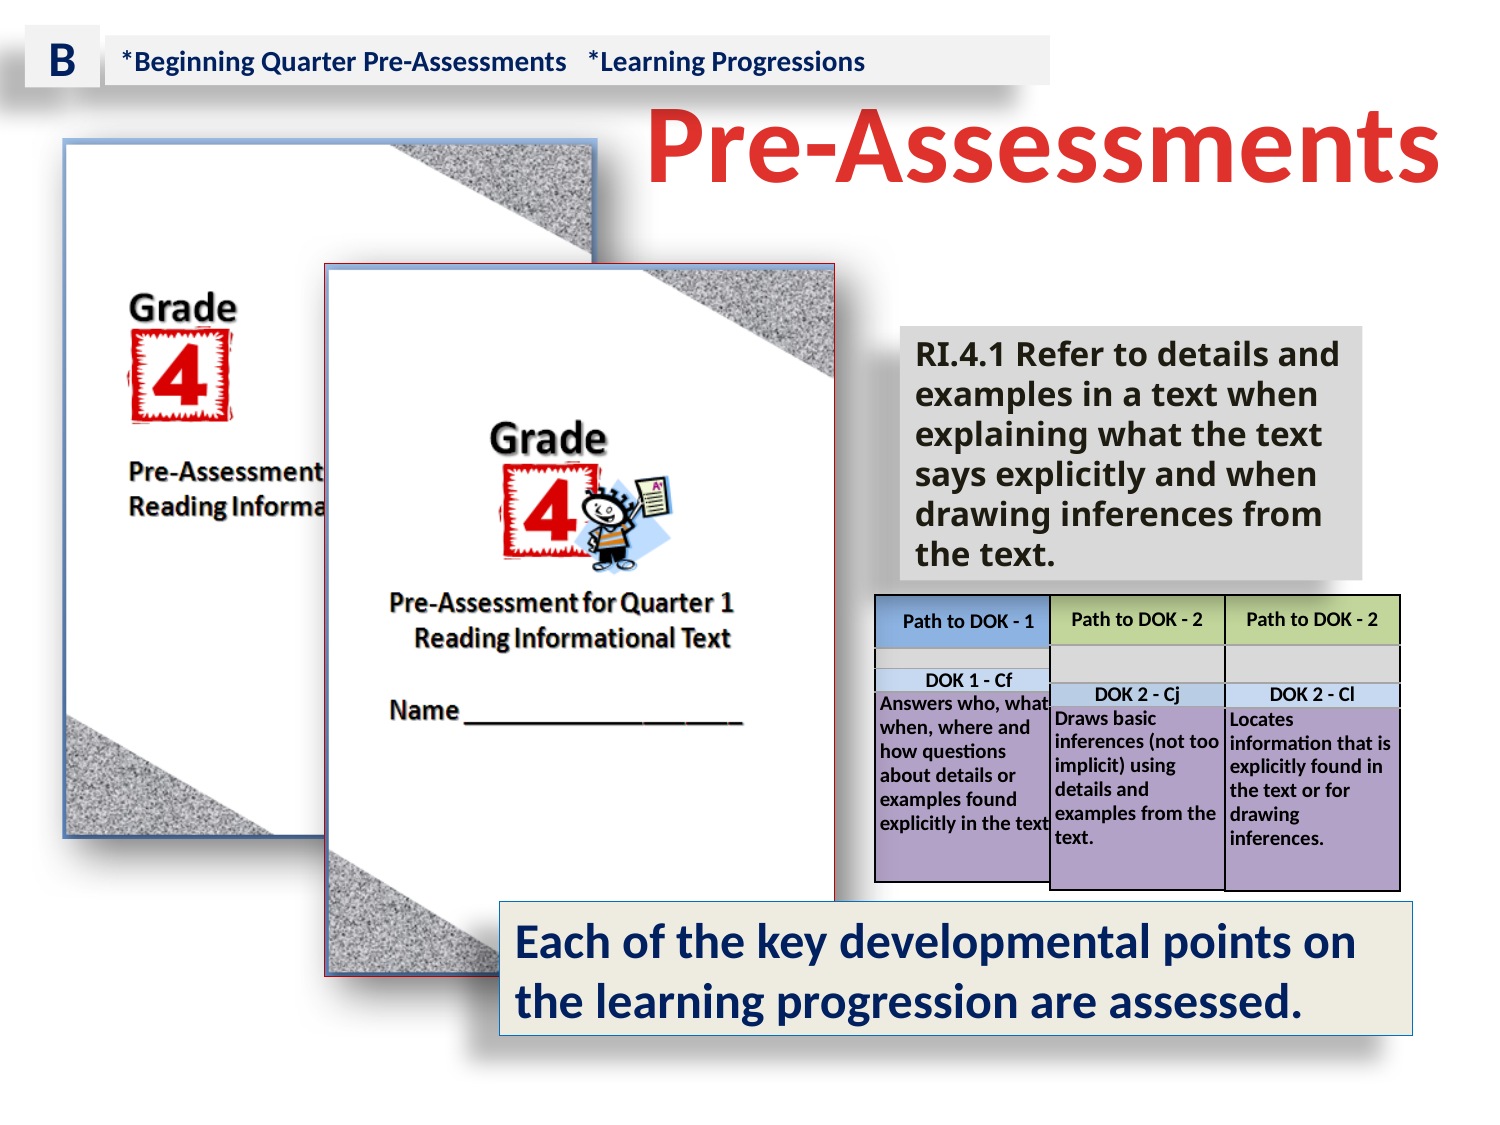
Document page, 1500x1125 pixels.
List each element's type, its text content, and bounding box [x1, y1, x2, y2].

table_header Path to DOK - 1 [885, 619, 1049, 647]
table_cell Answers who, what, when, where and how questions about details or examples found explicitly in the text. [885, 693, 1049, 881]
table_header Path to DOK - 2 [1226, 596, 1399, 644]
table_cell DOK 2 - Cj [1051, 684, 1224, 706]
text_box *Beginning Quarter Pre-Assessments *Learning Progressions [105, 35, 1050, 86]
text_box B [23, 23, 102, 89]
text_box Each of the key developmental points on the learning progression are assessed. [499, 901, 1413, 1036]
table_cell Draws basic inferences (not too implicit) using details and examples from the text. [1051, 707, 1224, 889]
text_box RI.4.1 Refer to details and examples in a text when explaining what the text says explicitly and when drawing inferences from the text. [899, 326, 1363, 581]
table_cell [1226, 646, 1399, 682]
picture [62, 138, 835, 977]
table_cell DOK 2 - Cl [1226, 684, 1399, 707]
table_cell [1051, 646, 1224, 682]
table_cell Locates information that is explicitly found in the text or for drawing inferences. [1226, 709, 1399, 890]
table_cell DOK 1 - Cf [885, 669, 1049, 691]
table_header Path to DOK - 2 [1051, 619, 1224, 644]
text_box Pre-Assessments [630, 62, 1459, 213]
table_cell [885, 649, 1049, 668]
